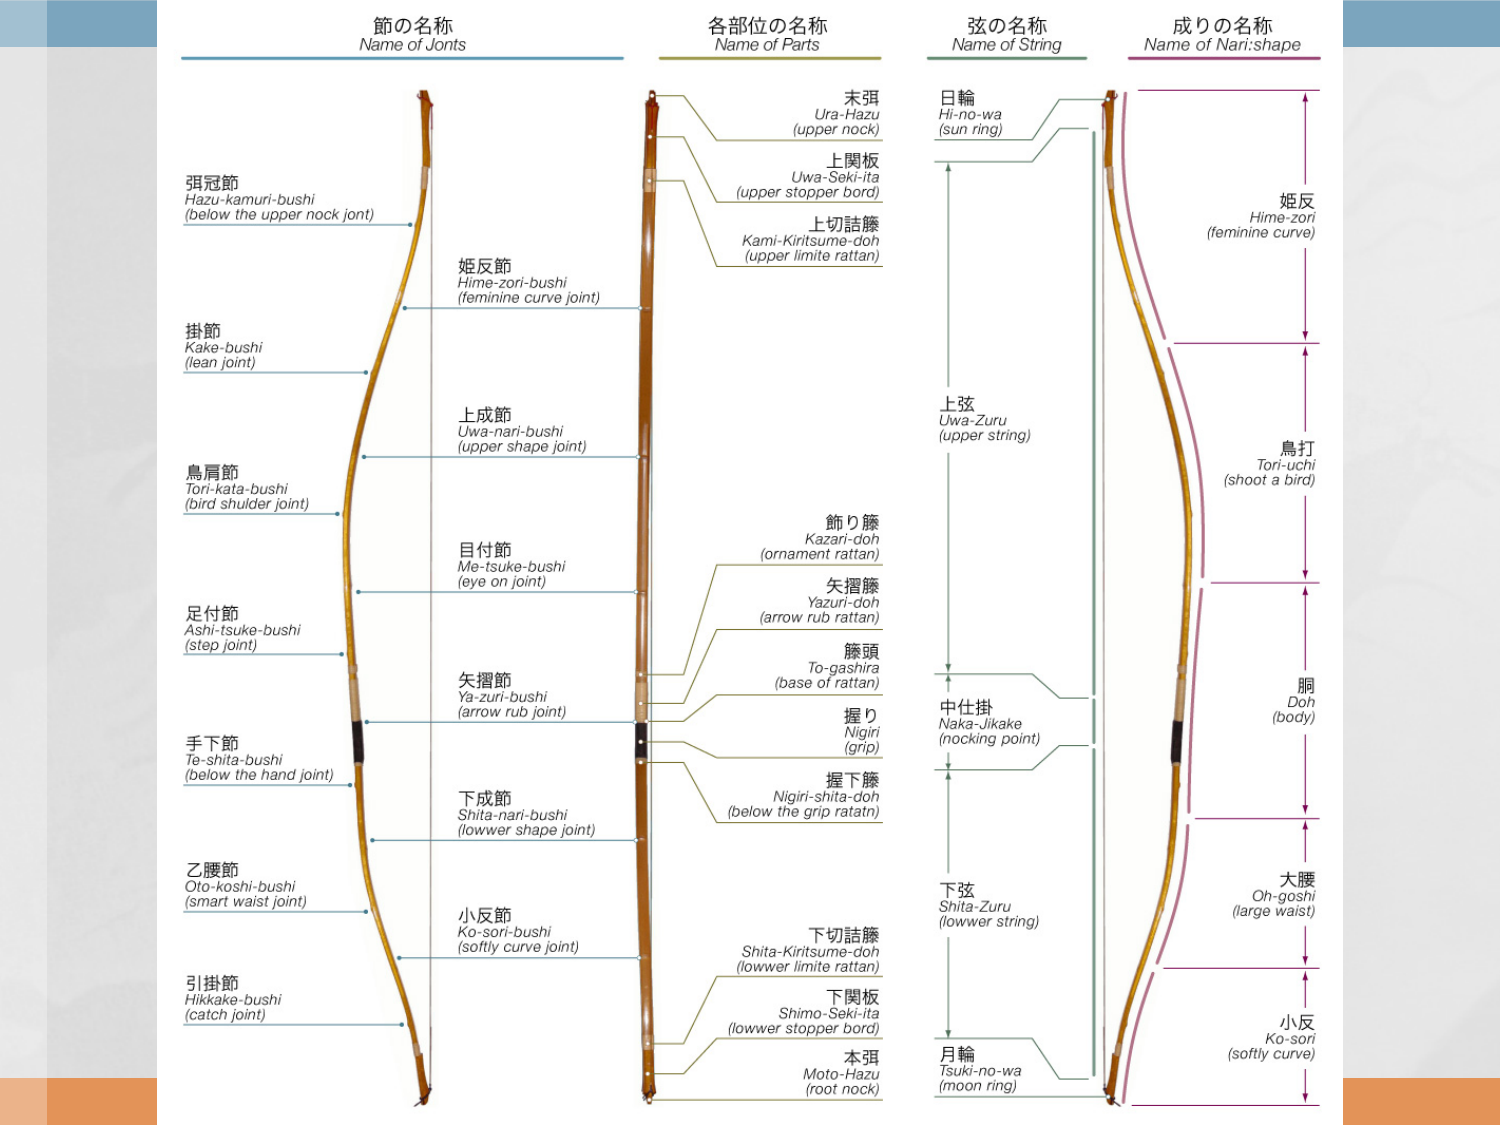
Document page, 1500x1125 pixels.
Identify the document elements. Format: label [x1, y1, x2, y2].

picture [157, 0, 1343, 1125]
